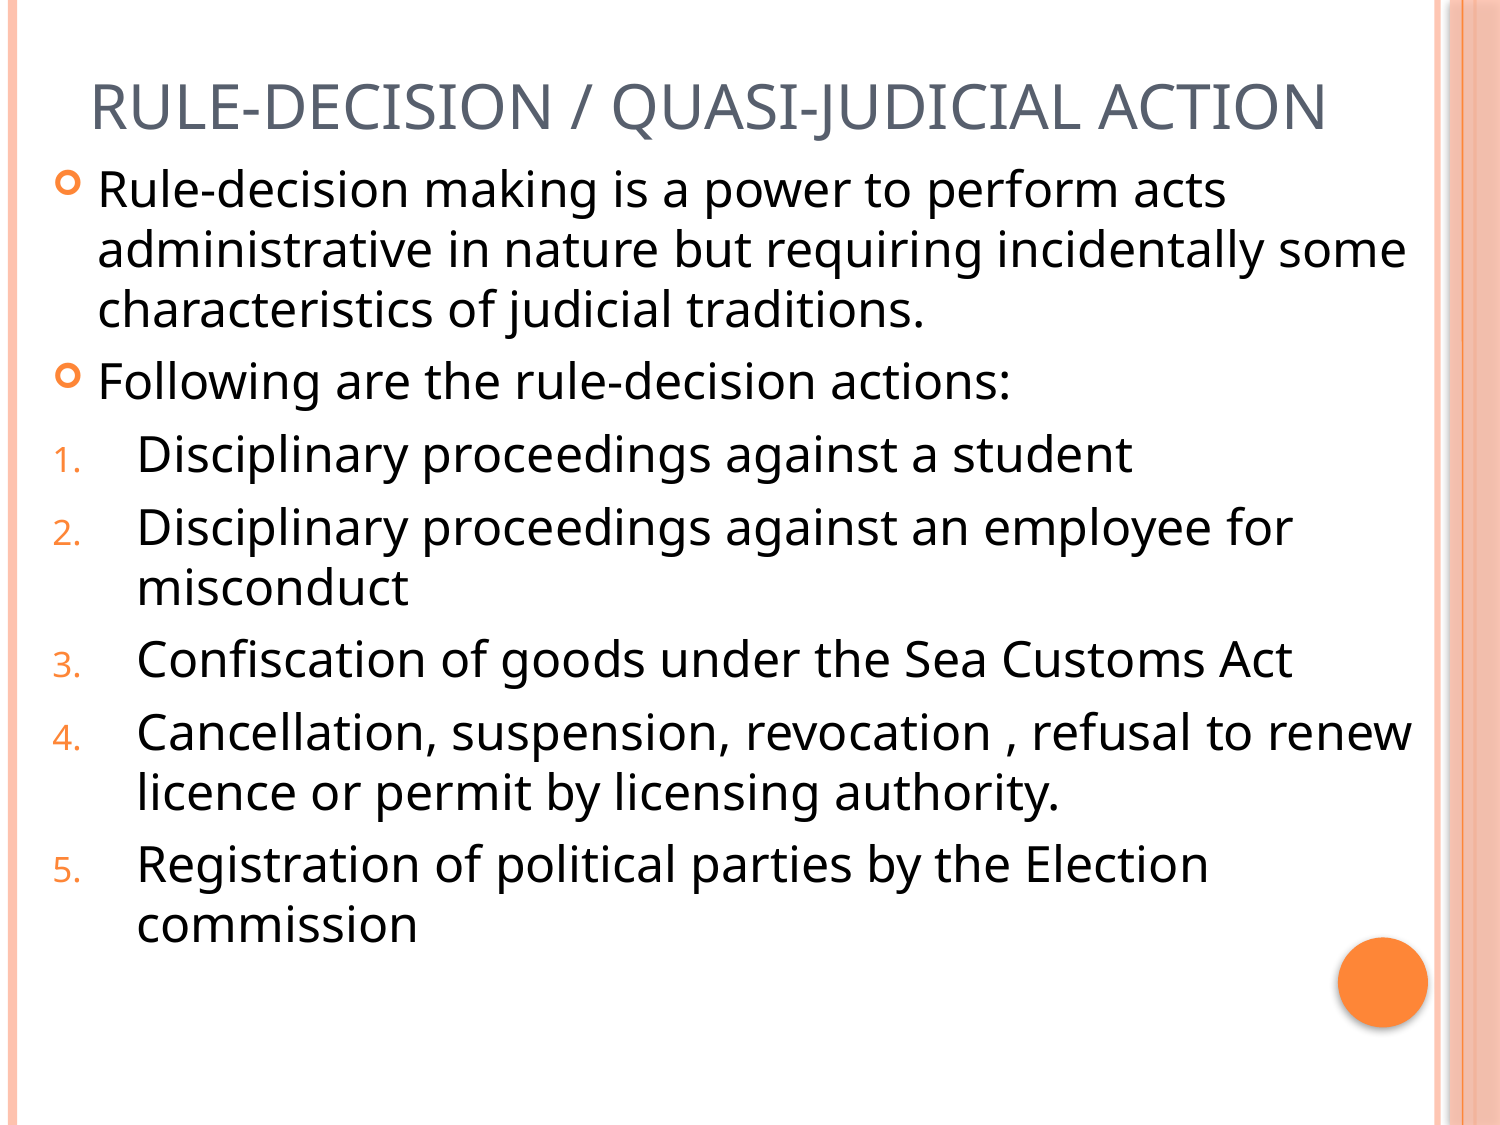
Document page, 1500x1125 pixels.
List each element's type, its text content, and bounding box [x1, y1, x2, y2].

title Rule-decision / Quasi-judicial action [75, 45, 1425, 149]
list Rule-decision making is a power to perform acts administrative in nature but requiring incidentally some characteristics of judicial traditions. Following are the rule-decision actions: Disciplinary proceedings against a student Disciplinary proceedings against an employee for misconduct Confiscation of goods under the Sea Customs Act Cancellation, suspension, revocation , refusal to renew licence or permit by licensing authority. Registration of political parties by the Election commission [37, 149, 1500, 1075]
